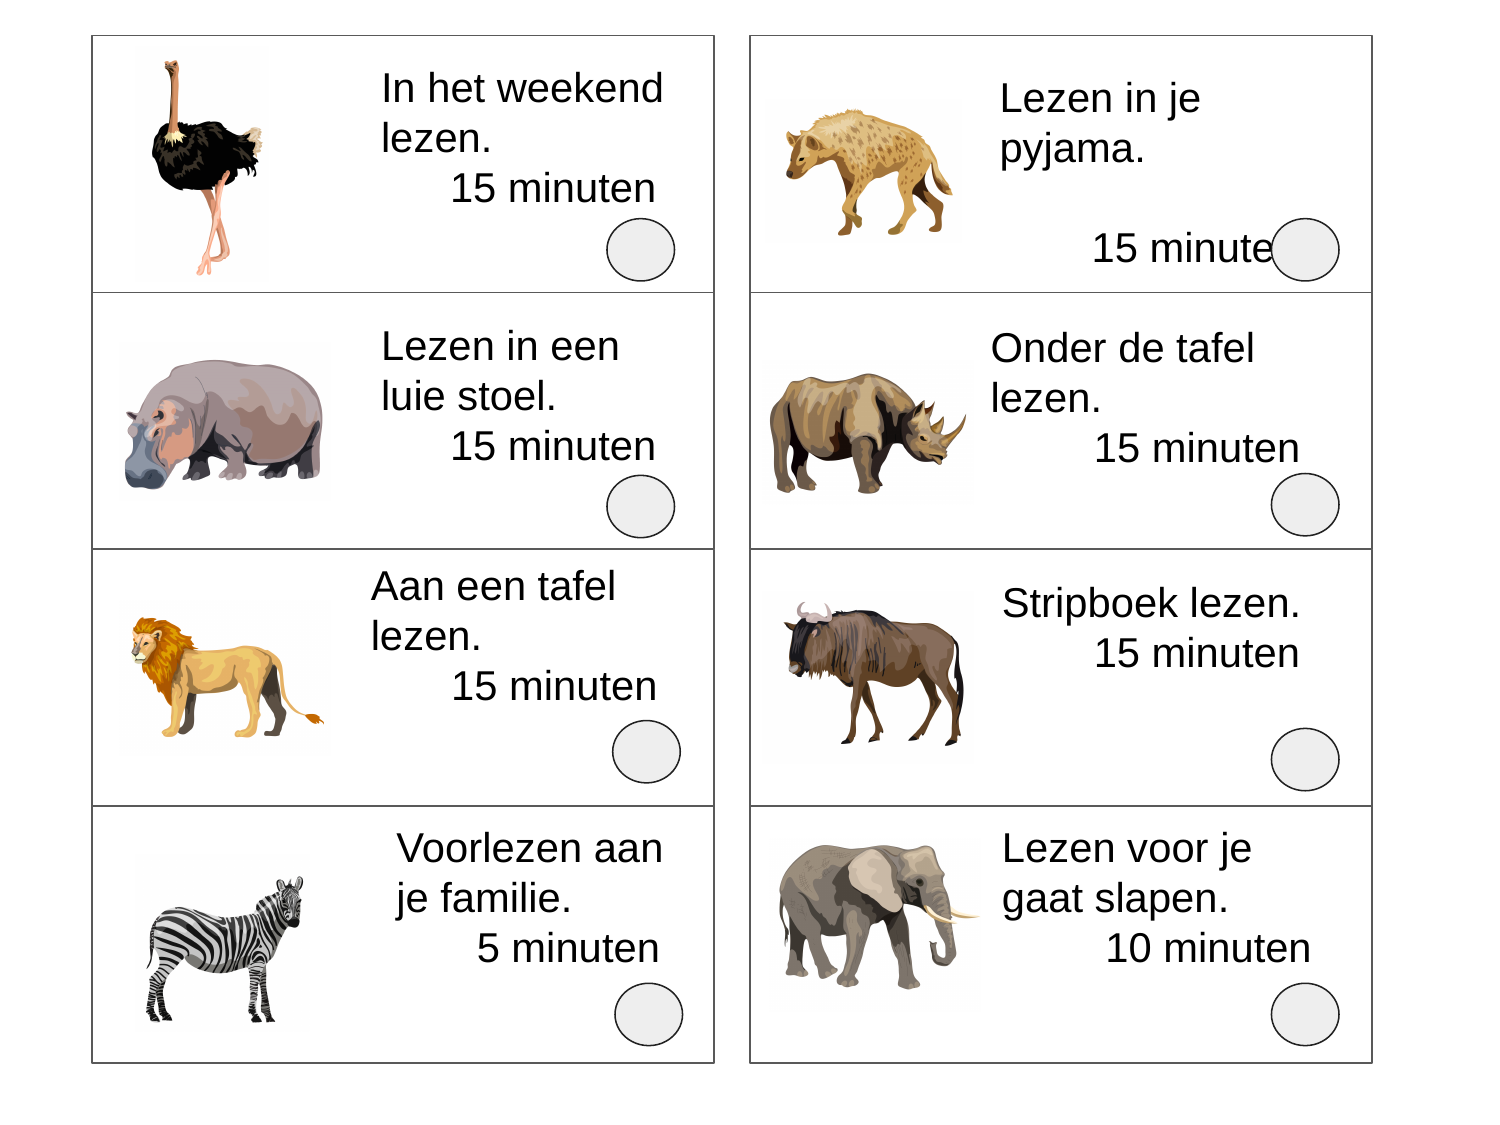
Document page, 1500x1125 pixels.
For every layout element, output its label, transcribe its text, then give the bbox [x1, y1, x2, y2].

picture [135, 46, 269, 282]
text_box [606, 218, 675, 281]
text_box [750, 549, 1372, 806]
picture [762, 360, 974, 505]
text_box Lezen in je pyjama. 15 minuten [961, 55, 1340, 277]
text_box [615, 983, 683, 1046]
text_box Stripboek lezen. 15 minuten [986, 560, 1353, 791]
text_box [750, 292, 1372, 549]
text_box Aan een tafel lezen. 15 minuten [355, 543, 683, 765]
text_box [1271, 983, 1340, 1046]
text_box [1271, 473, 1340, 536]
text_box [92, 549, 715, 806]
text_box Lezen voor je gaat slapen. 10 minuten [986, 806, 1353, 1027]
text_box [1271, 728, 1340, 791]
text_box [750, 35, 1372, 292]
picture [765, 99, 962, 244]
text_box [92, 806, 715, 1063]
picture [135, 854, 310, 1033]
text_box Lezen in een luie stoel. 15 minuten [366, 304, 681, 533]
text_box [92, 35, 715, 292]
text_box [606, 475, 675, 538]
text_box [92, 292, 715, 549]
picture [119, 341, 331, 501]
picture [769, 838, 981, 1013]
picture [762, 591, 974, 764]
picture [119, 599, 331, 756]
text_box [750, 806, 1372, 1063]
text_box In het weekend lezen. 15 minuten [366, 45, 681, 244]
text_box [1271, 218, 1340, 281]
text_box Voorlezen aan je familie. 5 minuten [381, 806, 698, 984]
text_box Onder de tafel lezen. 15 minuten [975, 305, 1354, 535]
text_box [612, 720, 681, 783]
